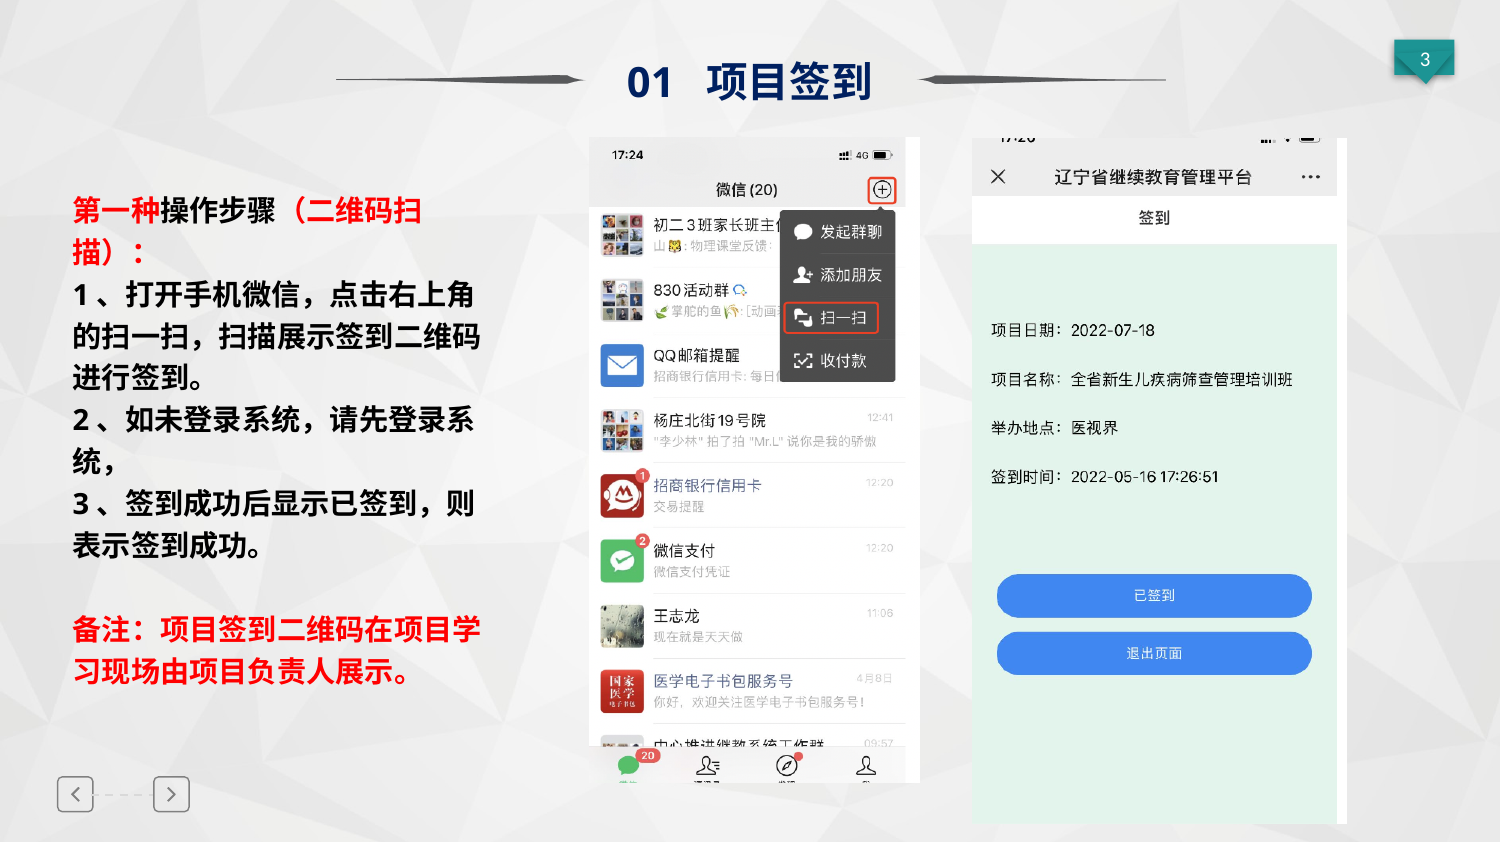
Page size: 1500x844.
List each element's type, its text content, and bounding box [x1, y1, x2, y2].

text_box 第一种操作步骤（二维码扫描）： 1、打开手机微信，点击右上角的扫一扫，扫描展示签到二维码进行签到。 2、如未登录系统，请先登录系统， 3、签到成功后显示已签到，则表示签到成功。 备注：项目签到二维码在项目学习现场由项目负责人展示。 [64, 181, 512, 692]
picture [0, 0, 1500, 842]
text_box 01 项目签到 [584, 55, 916, 106]
